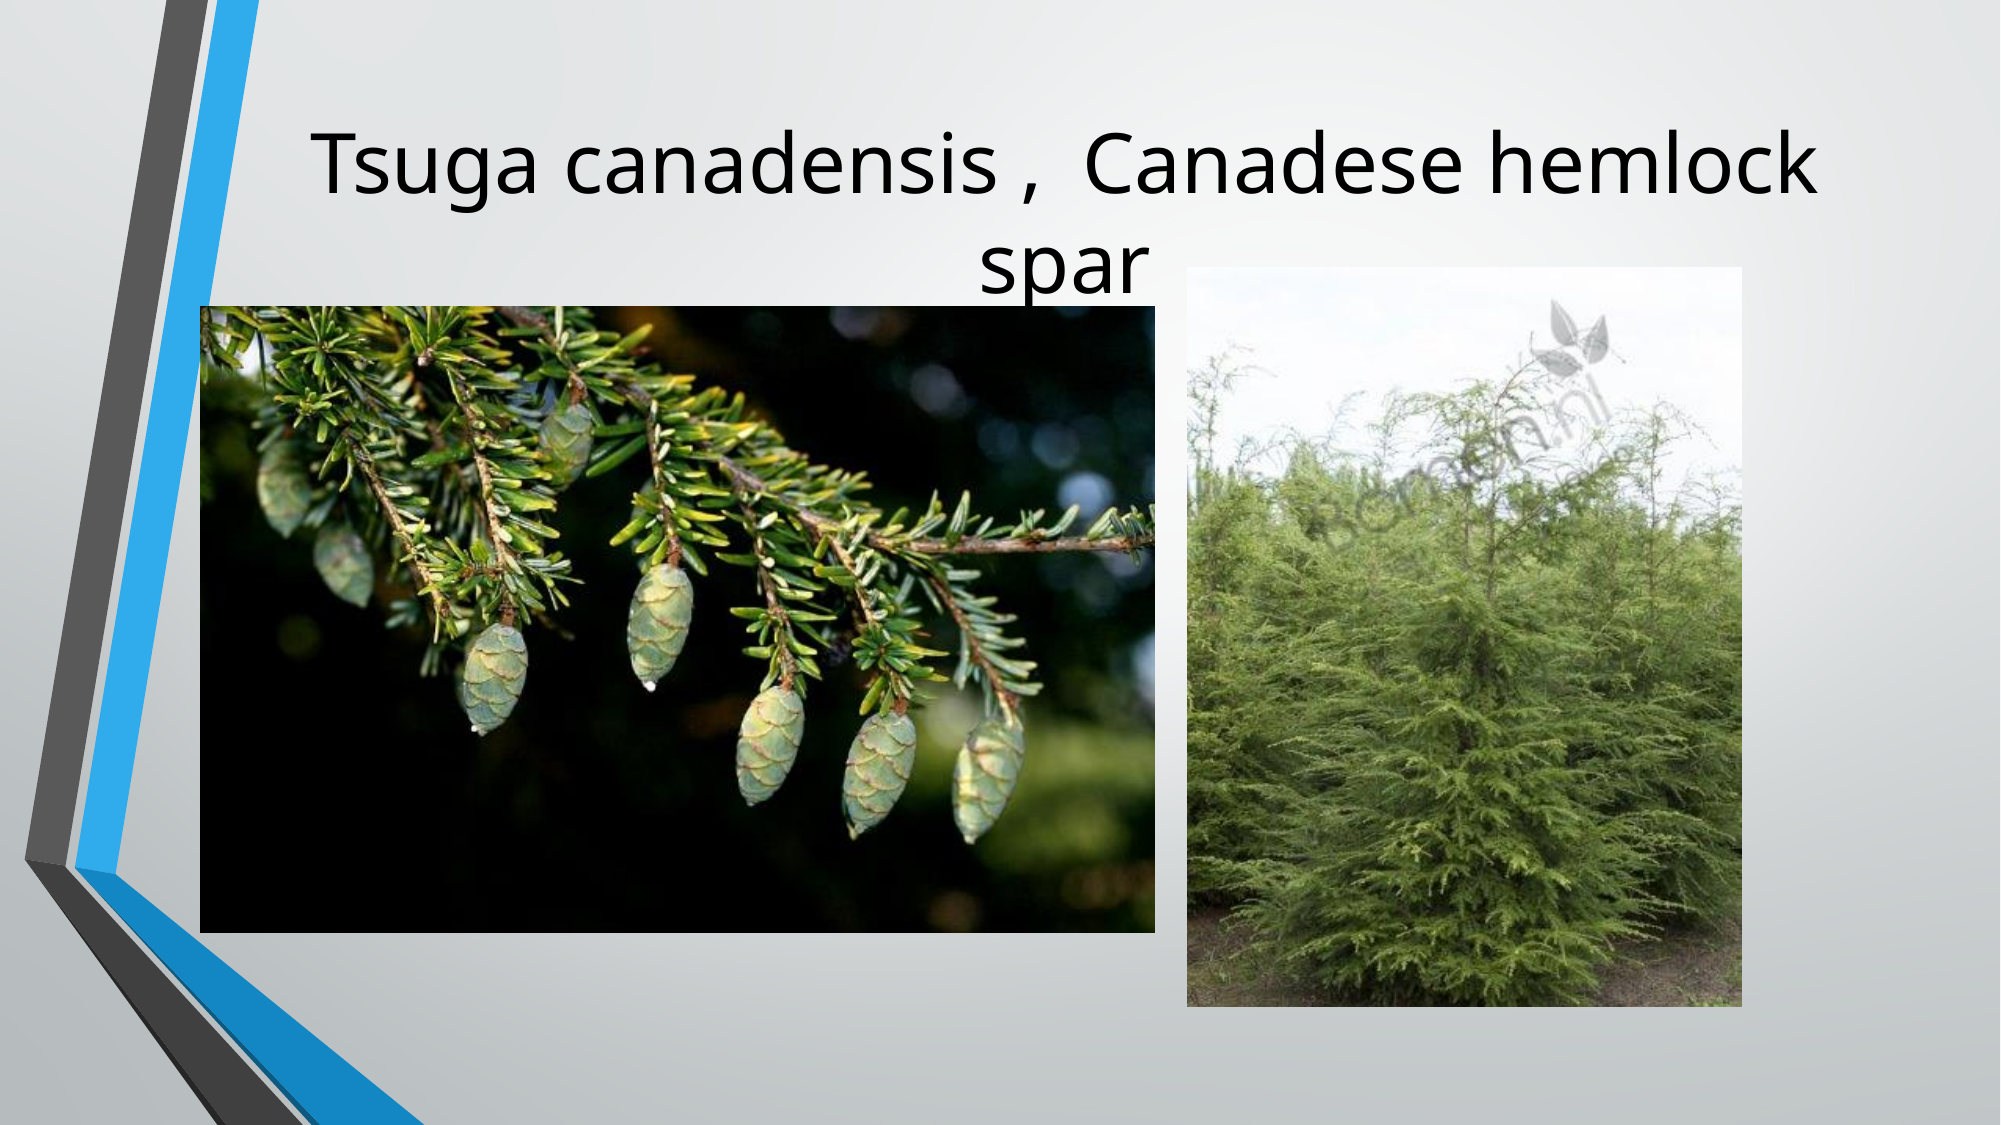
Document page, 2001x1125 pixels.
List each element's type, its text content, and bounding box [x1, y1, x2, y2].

picture [1186, 267, 1743, 1007]
title Tsuga canadensis , Canadese hemlock spar [243, 112, 1887, 307]
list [200, 306, 1155, 933]
